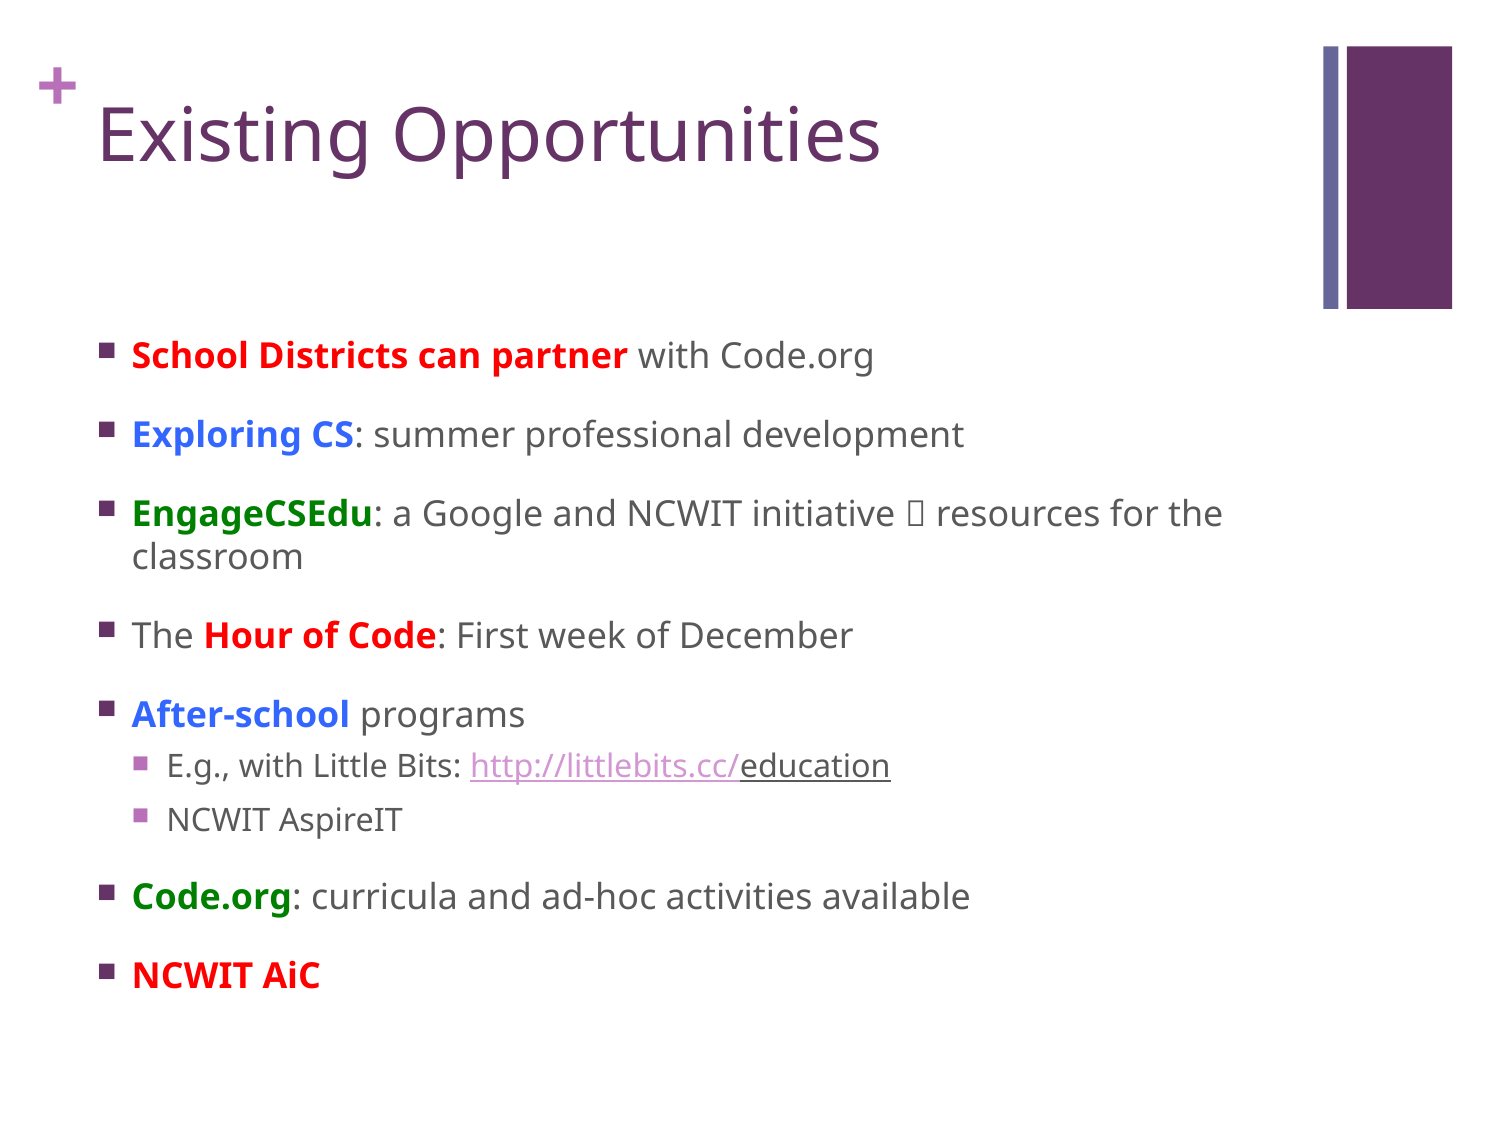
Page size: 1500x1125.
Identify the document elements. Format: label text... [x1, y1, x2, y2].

list School Districts can partner with Code.org Exploring CS: summer professional development EngageCSEdu: a Google and NCWIT initiative  resources for the classroom The Hour of Code: First week of December After-school programs E.g., with Little Bits: http://littlebits.cc/education NCWIT AspireIT Code.org: curricula and ad-hoc activities available NCWIT AiC [81, 324, 1322, 1005]
title Existing Opportunities [81, 79, 1322, 263]
